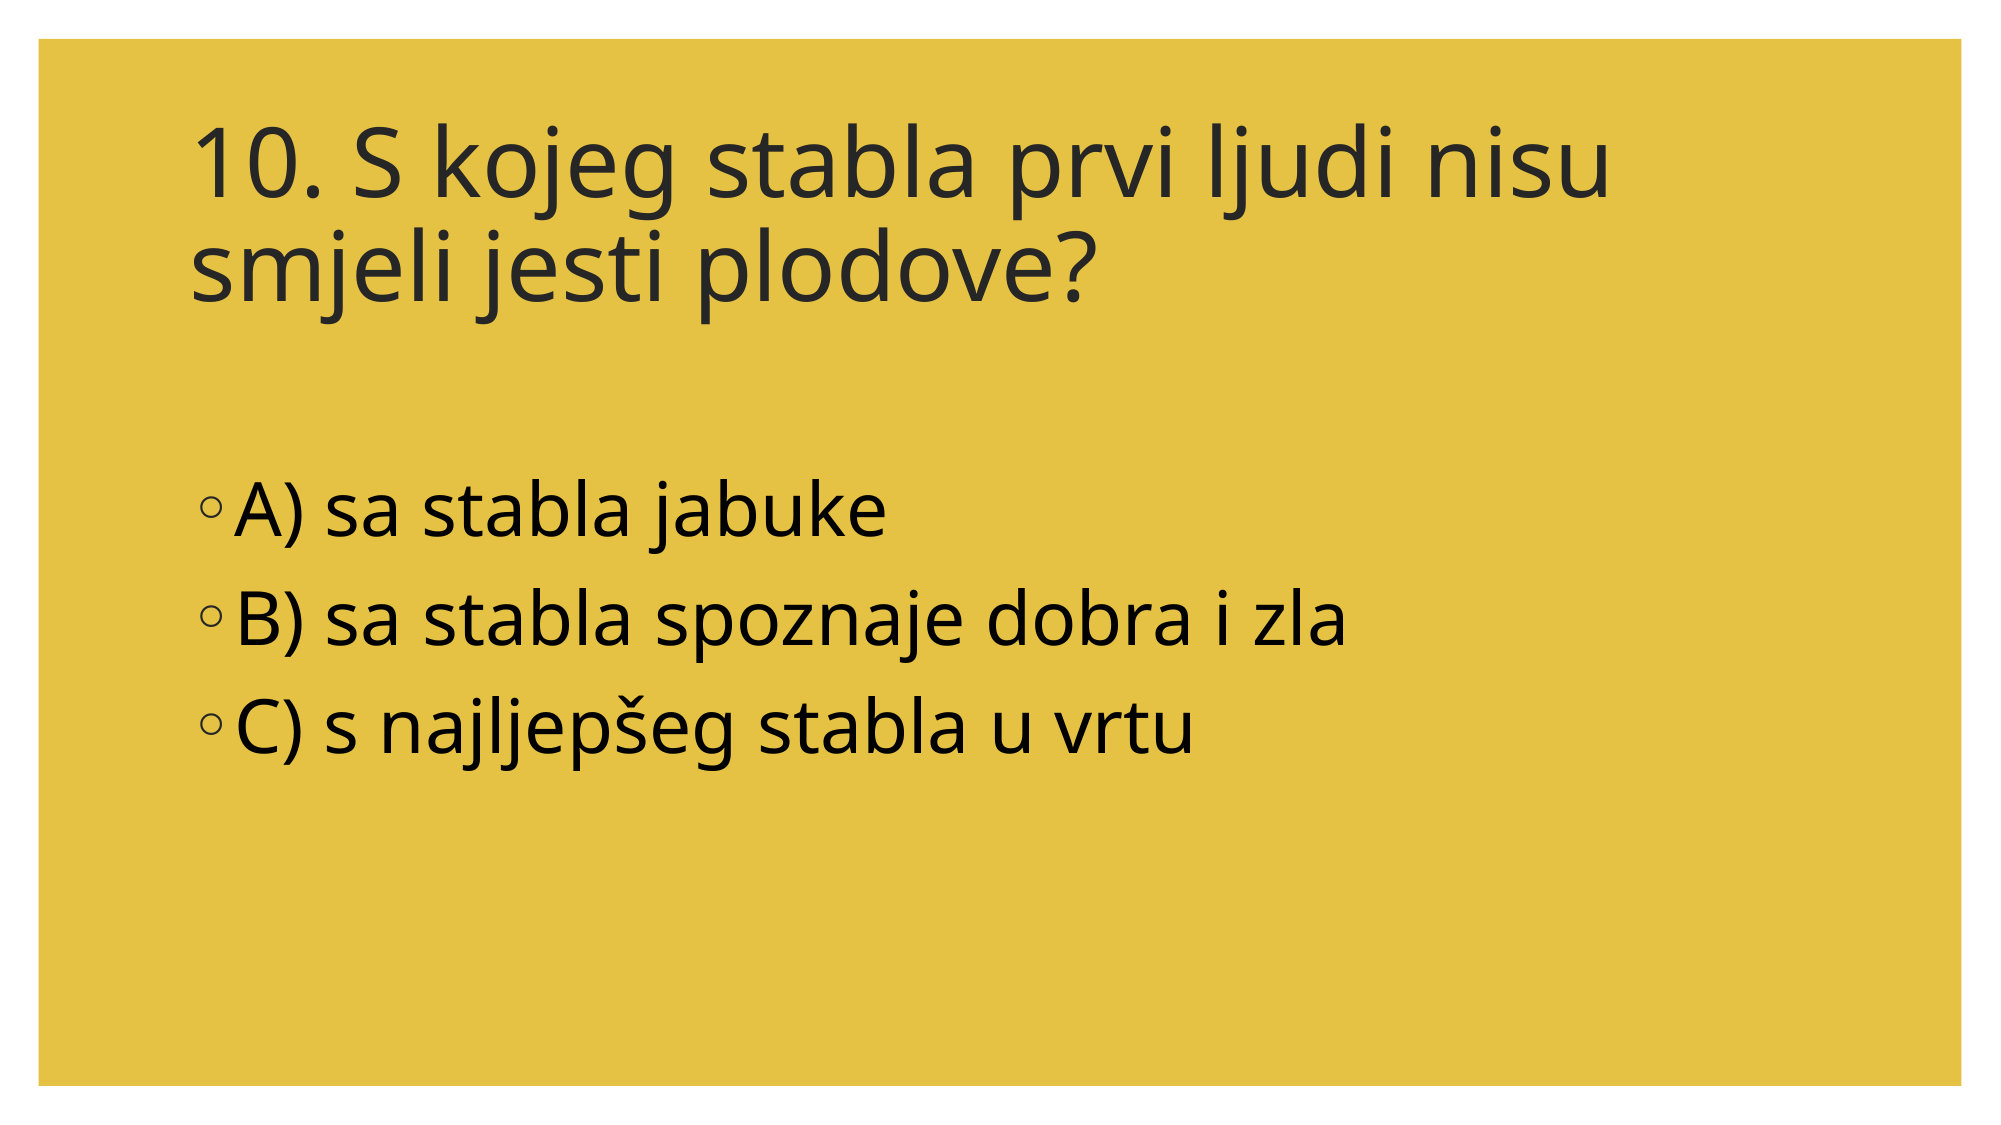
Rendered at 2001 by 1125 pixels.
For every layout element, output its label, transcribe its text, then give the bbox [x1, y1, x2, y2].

title 10. S kojeg stabla prvi ljudi nisu smjeli jesti plodove? [174, 105, 1825, 331]
list A) sa stabla jabuke B) sa stabla spoznaje dobra i zla C) s najljepšeg stabla u vrtu [174, 345, 1825, 991]
